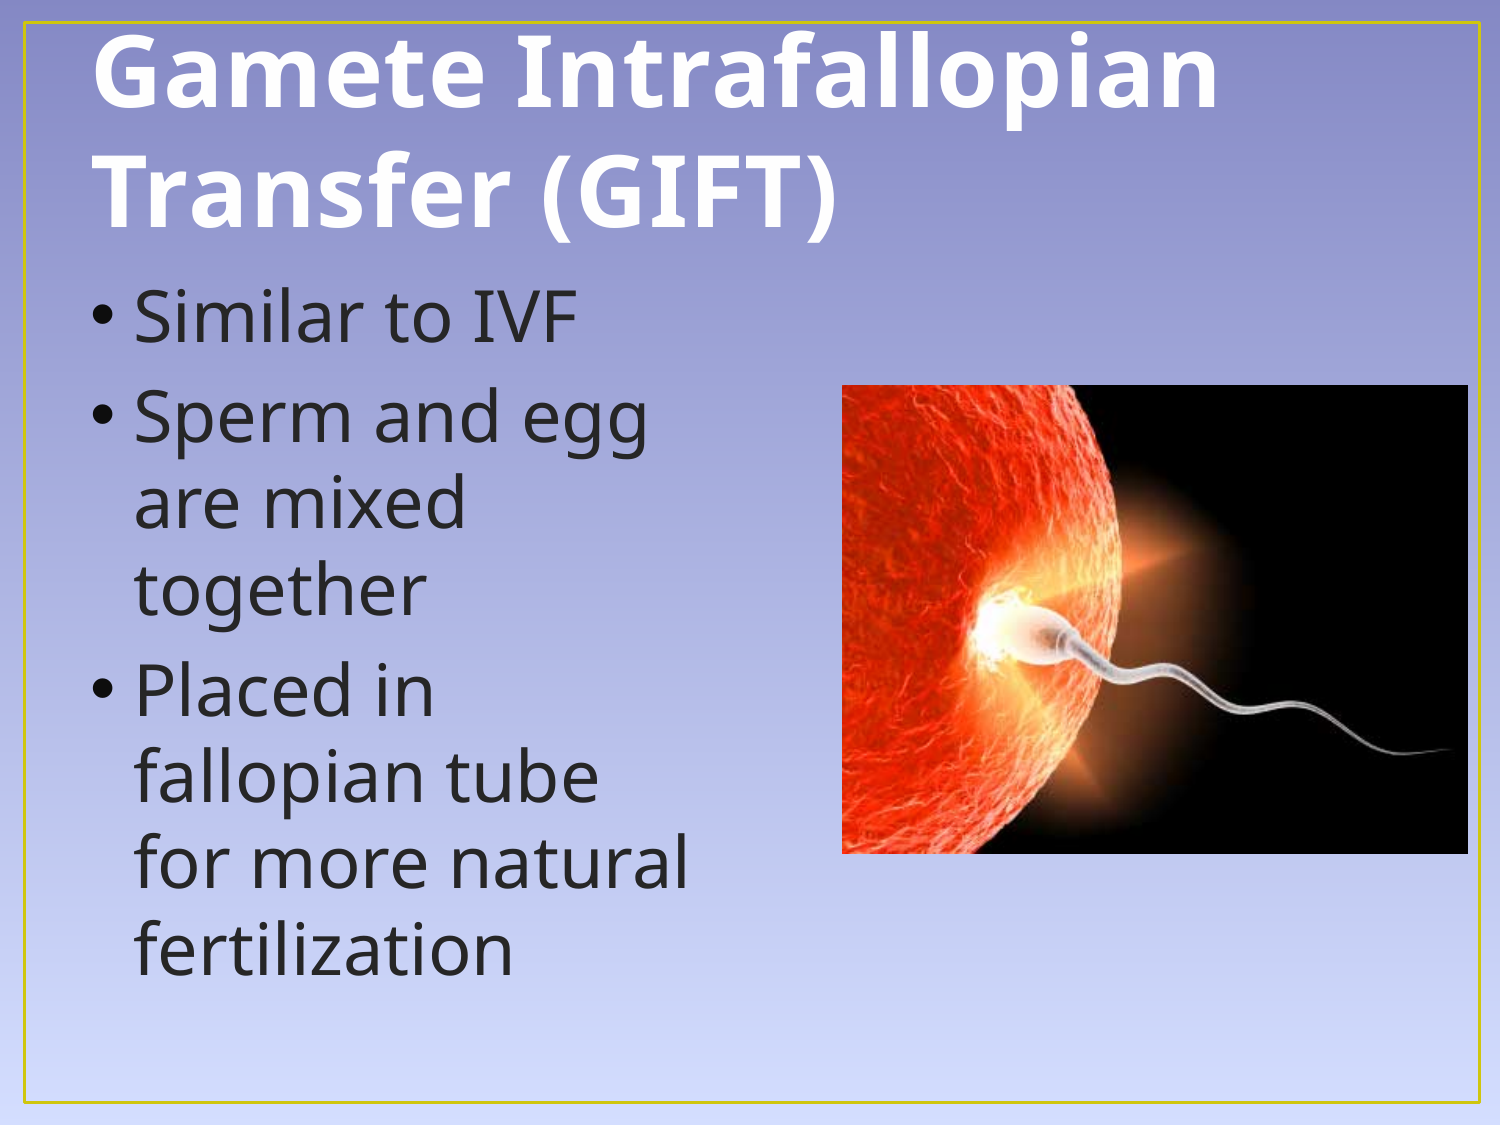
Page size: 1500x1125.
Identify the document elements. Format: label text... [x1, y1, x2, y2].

title Gamete Intrafallopian Transfer (GIFT) [75, 45, 1425, 256]
picture [842, 385, 1468, 855]
list Similar to IVF Sperm and egg are mixed together Placed in fallopian tube for more natural fertilization [75, 262, 727, 1005]
